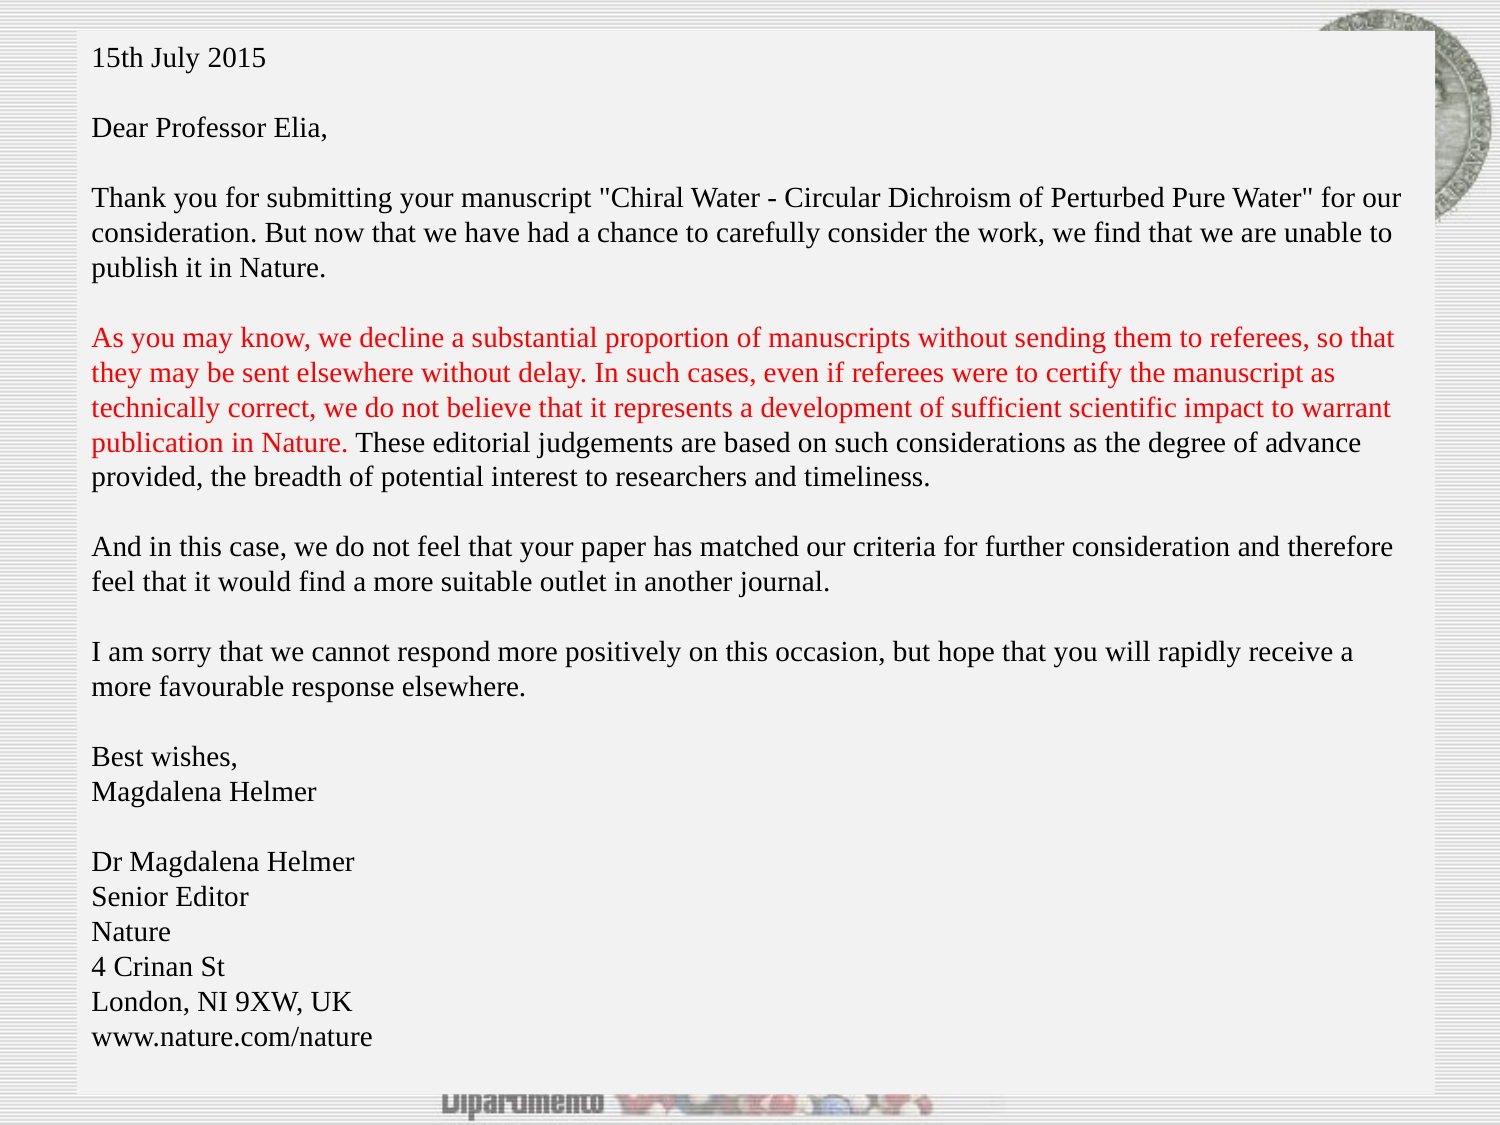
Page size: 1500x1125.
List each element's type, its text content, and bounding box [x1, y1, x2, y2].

picture [0, 0, 1500, 1125]
text_box 15th July 2015 Dear Professor Elia, Thank you for submitting your manuscript "Chiral Water - Circular Dichroism of Perturbed Pure Water" for our consideration. But now that we have had a chance to carefully consider the work, we find that we are unable to publish it in Nature. As you may know, we decline a substantial proportion of manuscripts without sending them to referees, so that they may be sent elsewhere without delay. In such cases, even if referees were to certify the manuscript as technically correct, we do not believe that it represents a development of sufficient scientific impact to warrant publication in Nature. These editorial judgements are based on such considerations as the degree of advance provided, the breadth of potential interest to researchers and timeliness. And in this case, we do not feel that your paper has matched our criteria for further consideration and therefore feel that it would find a more suitable outlet in another journal. I am sorry that we cannot respond more positively on this occasion, but hope that you will rapidly receive a more favourable response elsewhere. Best wishes, Magdalena Helmer Dr Magdalena Helmer Senior Editor Nature 4 Crinan St London, NI 9XW, UK www.nature.com/nature [76, 30, 1436, 1095]
